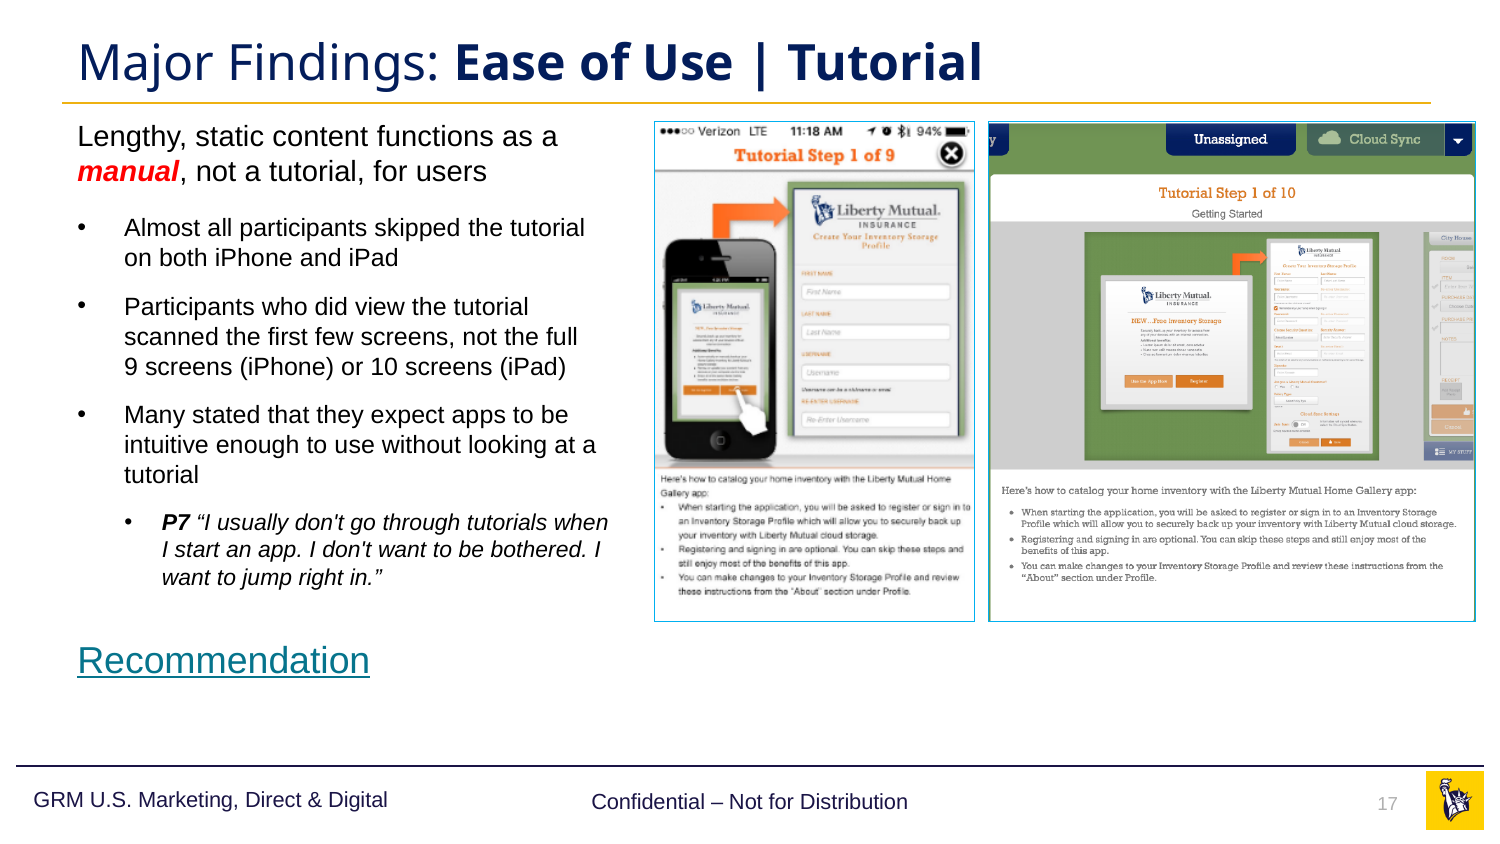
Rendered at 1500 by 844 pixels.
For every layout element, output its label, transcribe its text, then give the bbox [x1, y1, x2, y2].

text_box Lengthy, static content functions as a manual, not a tutorial, for users Almost all participants skipped the tutorial on both iPhone and iPad Participants who did view the tutorial scanned the first few screens, not the full 9 screens (iPhone) or 10 screens (iPad) Many stated that they expect apps to be intuitive enough to use without looking at a tutorial P7 “I usually don't go through tutorials when I start an app. I don't want to be bothered. I want to jump right in.” Recommendation [62, 109, 625, 689]
picture [1426, 771, 1484, 830]
text_box Confidential – Not for Distribution [384, 778, 1115, 824]
slide_number 17 [1335, 783, 1414, 818]
picture [990, 123, 1474, 620]
title Major Findings: Ease of Use | Tutorial [62, 33, 1425, 94]
picture [656, 123, 973, 620]
